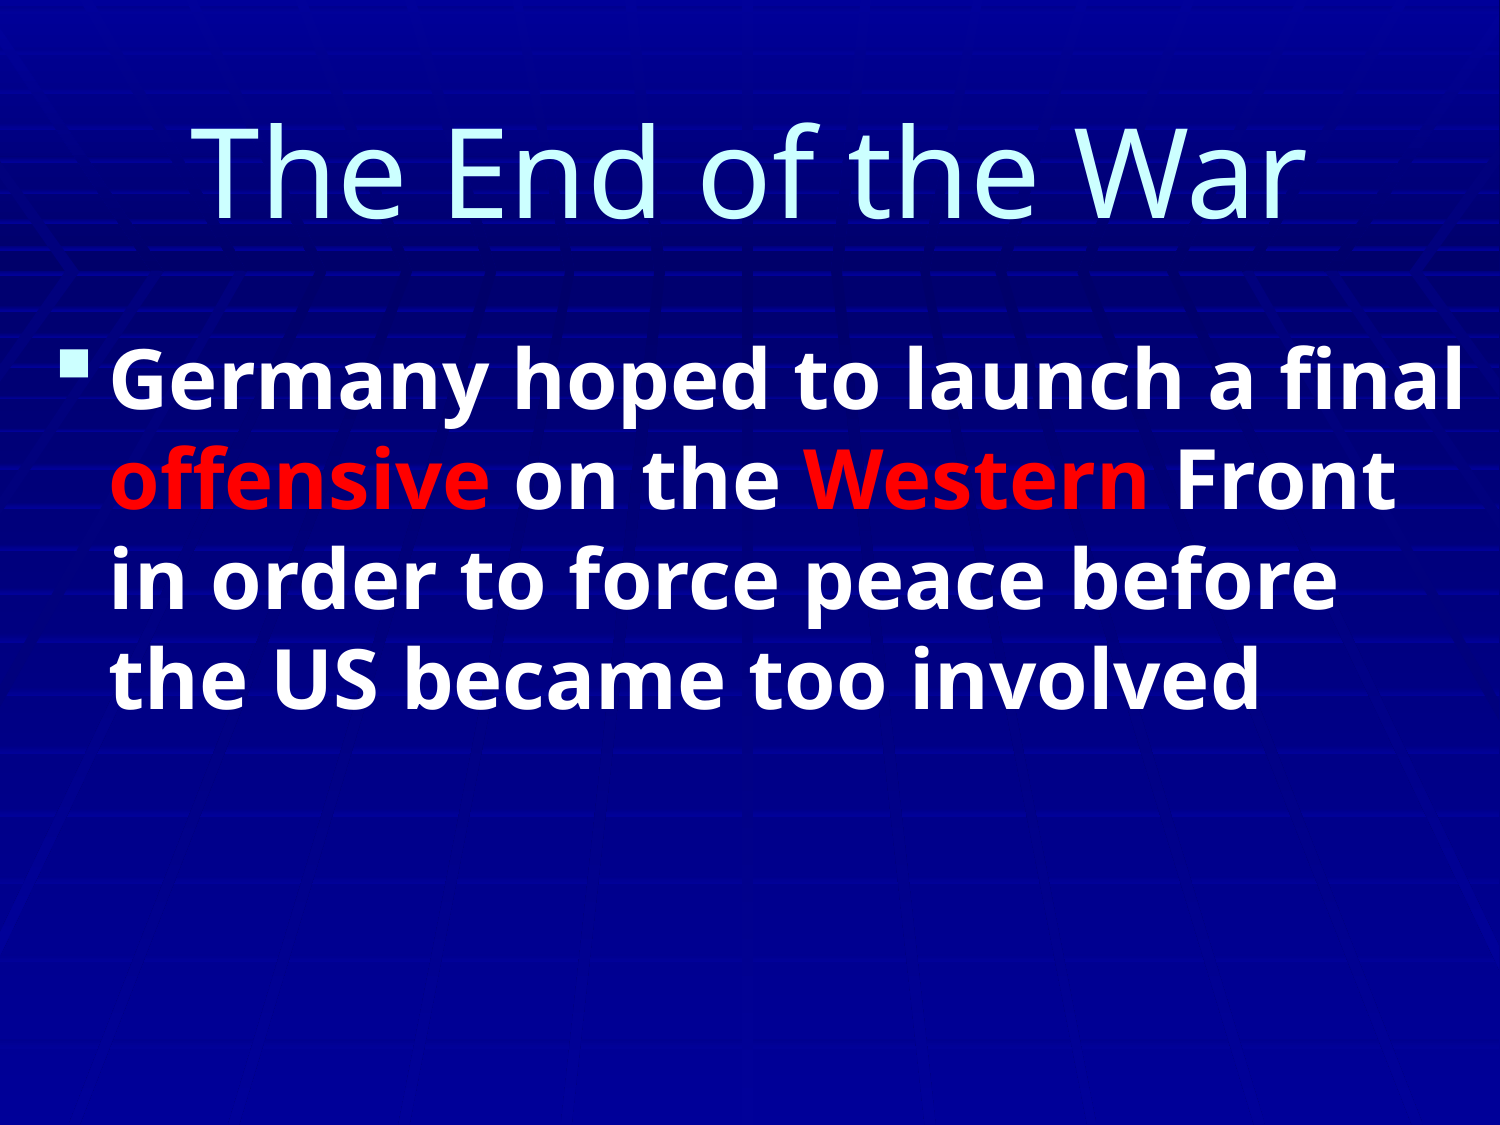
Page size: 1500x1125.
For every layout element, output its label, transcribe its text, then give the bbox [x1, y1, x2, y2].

title The End of the War [49, 62, 1451, 276]
list Germany hoped to launch a final offensive on the Western Front in order to force peace before the US became too involved [37, 318, 1500, 1026]
